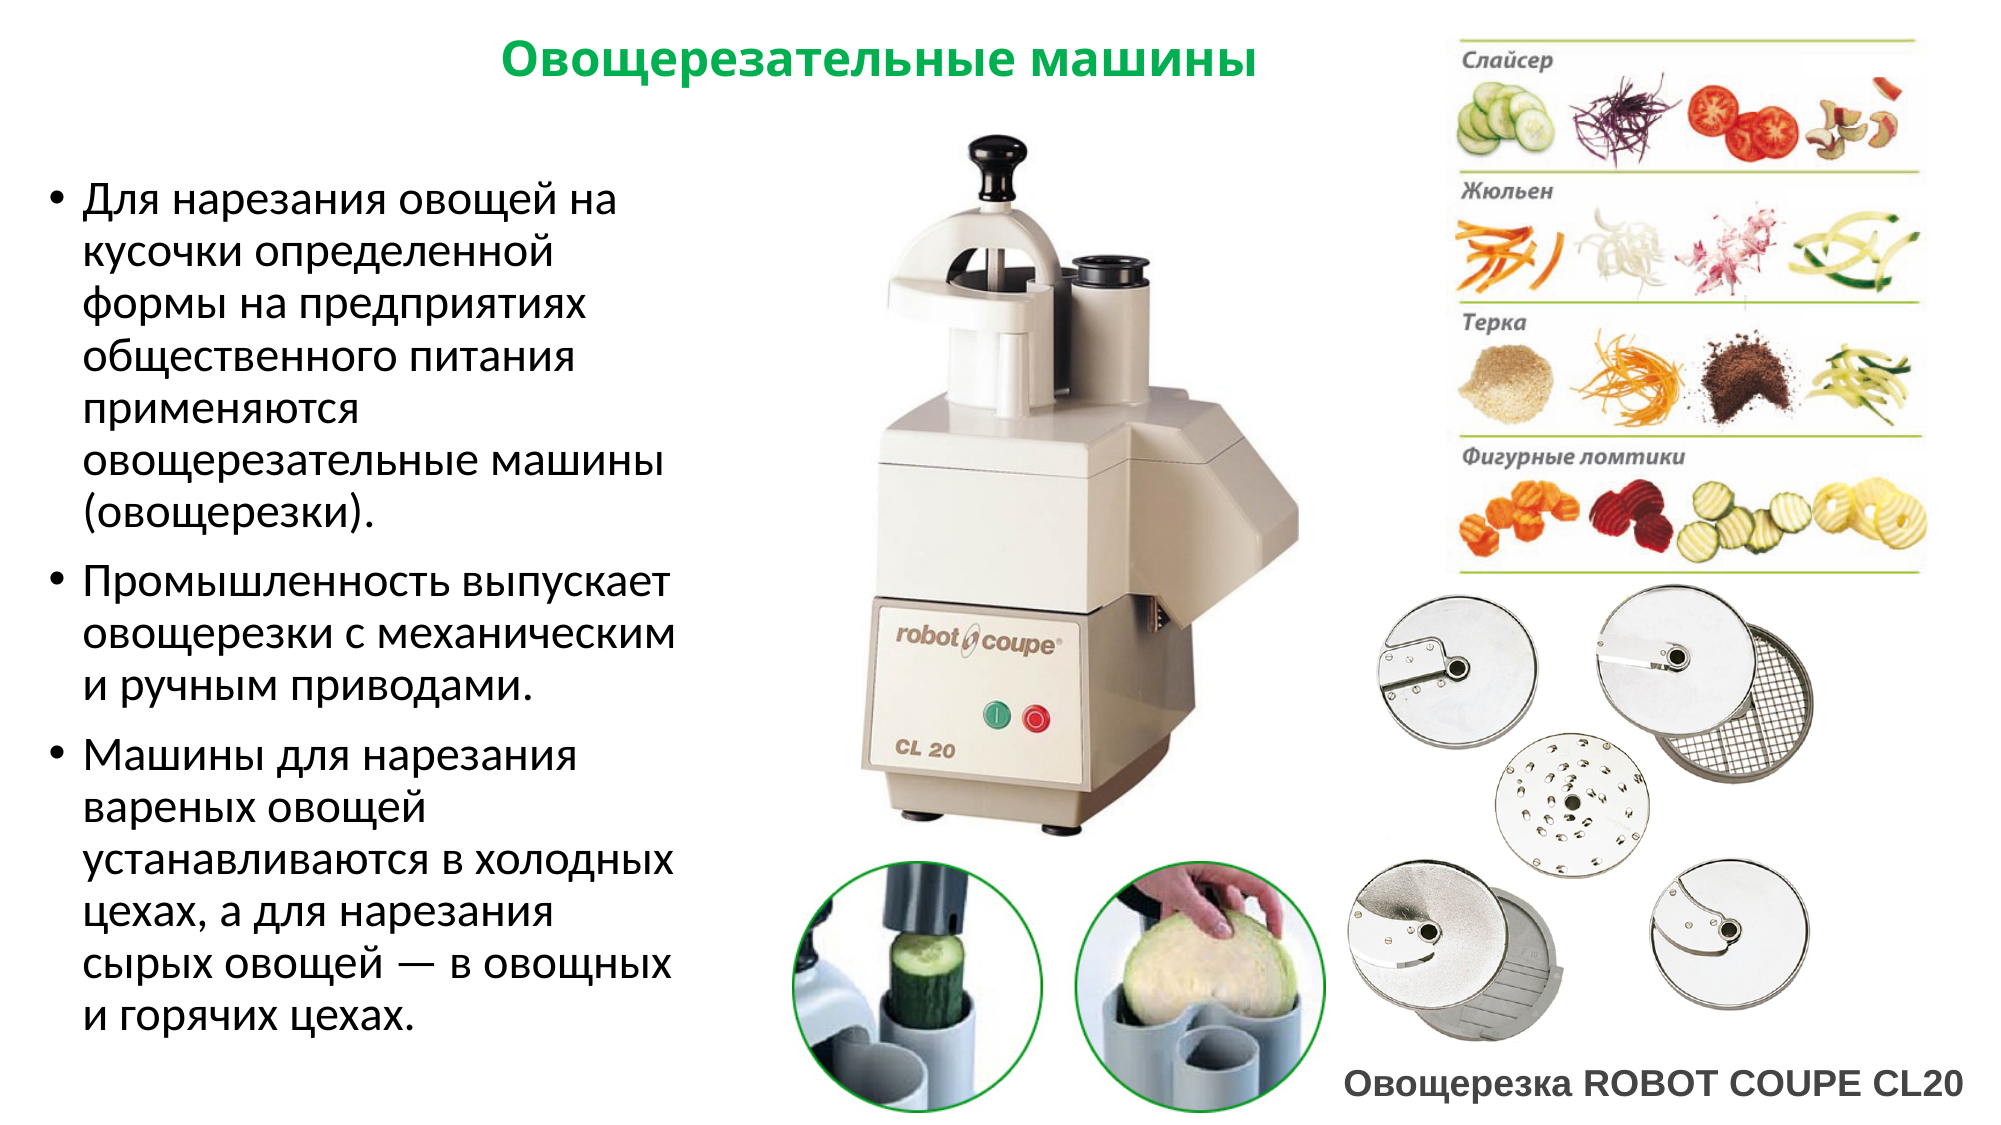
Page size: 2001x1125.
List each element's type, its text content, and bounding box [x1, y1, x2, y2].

title Овощерезательные машины [194, 26, 1565, 132]
picture [1347, 583, 1814, 1043]
picture [1446, 38, 1930, 575]
text_box Овощерезка ROBOT COUPE CL20 [1328, 1051, 1980, 1112]
picture [861, 134, 1299, 837]
list Для нарезания овощей на кусочки определенной формы на предприятиях общественного питания применяются овощерезательные машины (овощерезки). Промышленность выпускает овощерезки с механическим и ручным приводами. Машины для нарезания вареных овощей устанавливаются в холодных цехах, а для нарезания сырых овощей — в овощных и горячих цехах. [33, 165, 699, 1095]
picture [792, 861, 1326, 1113]
